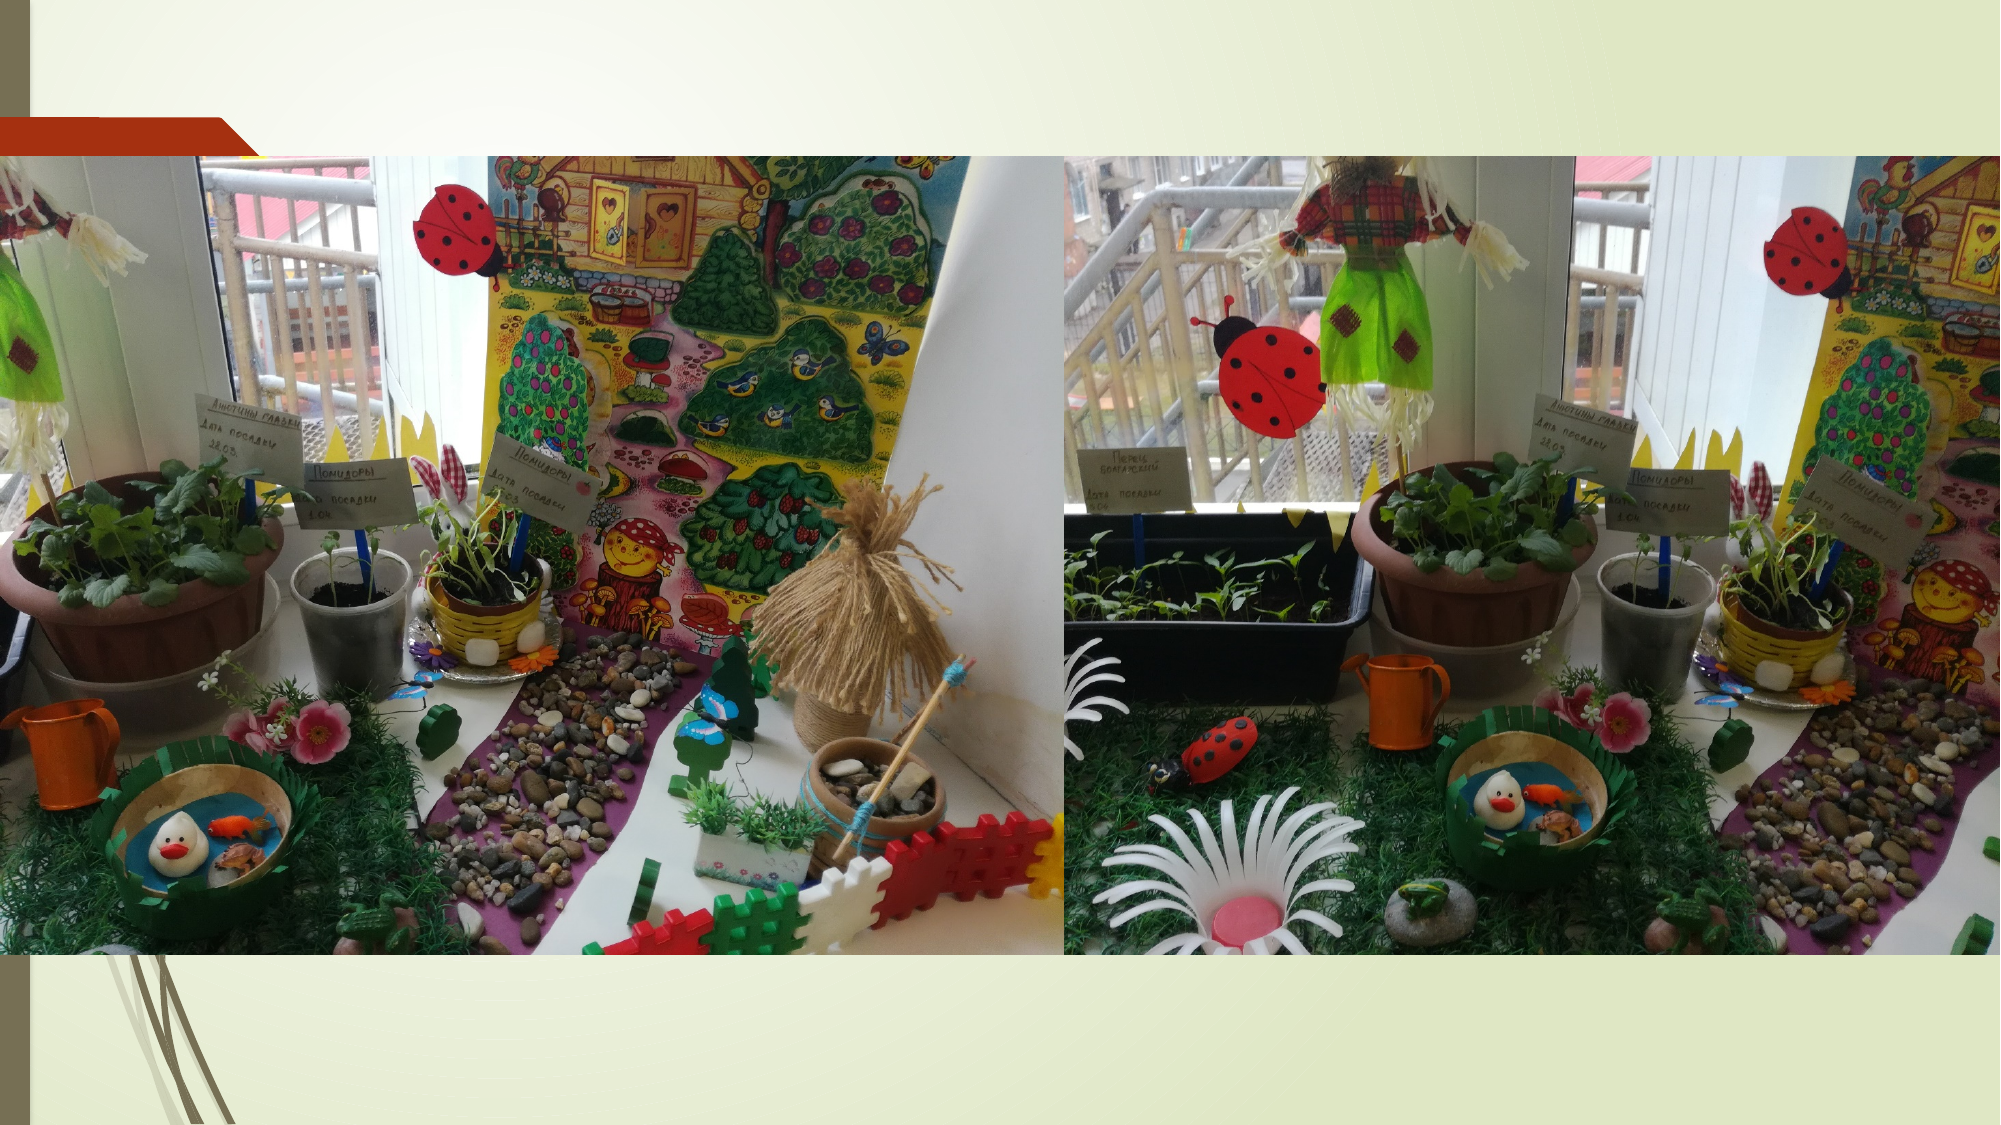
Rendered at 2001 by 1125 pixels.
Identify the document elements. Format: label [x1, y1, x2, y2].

list [0, 156, 1064, 955]
list [1064, 156, 2000, 955]
